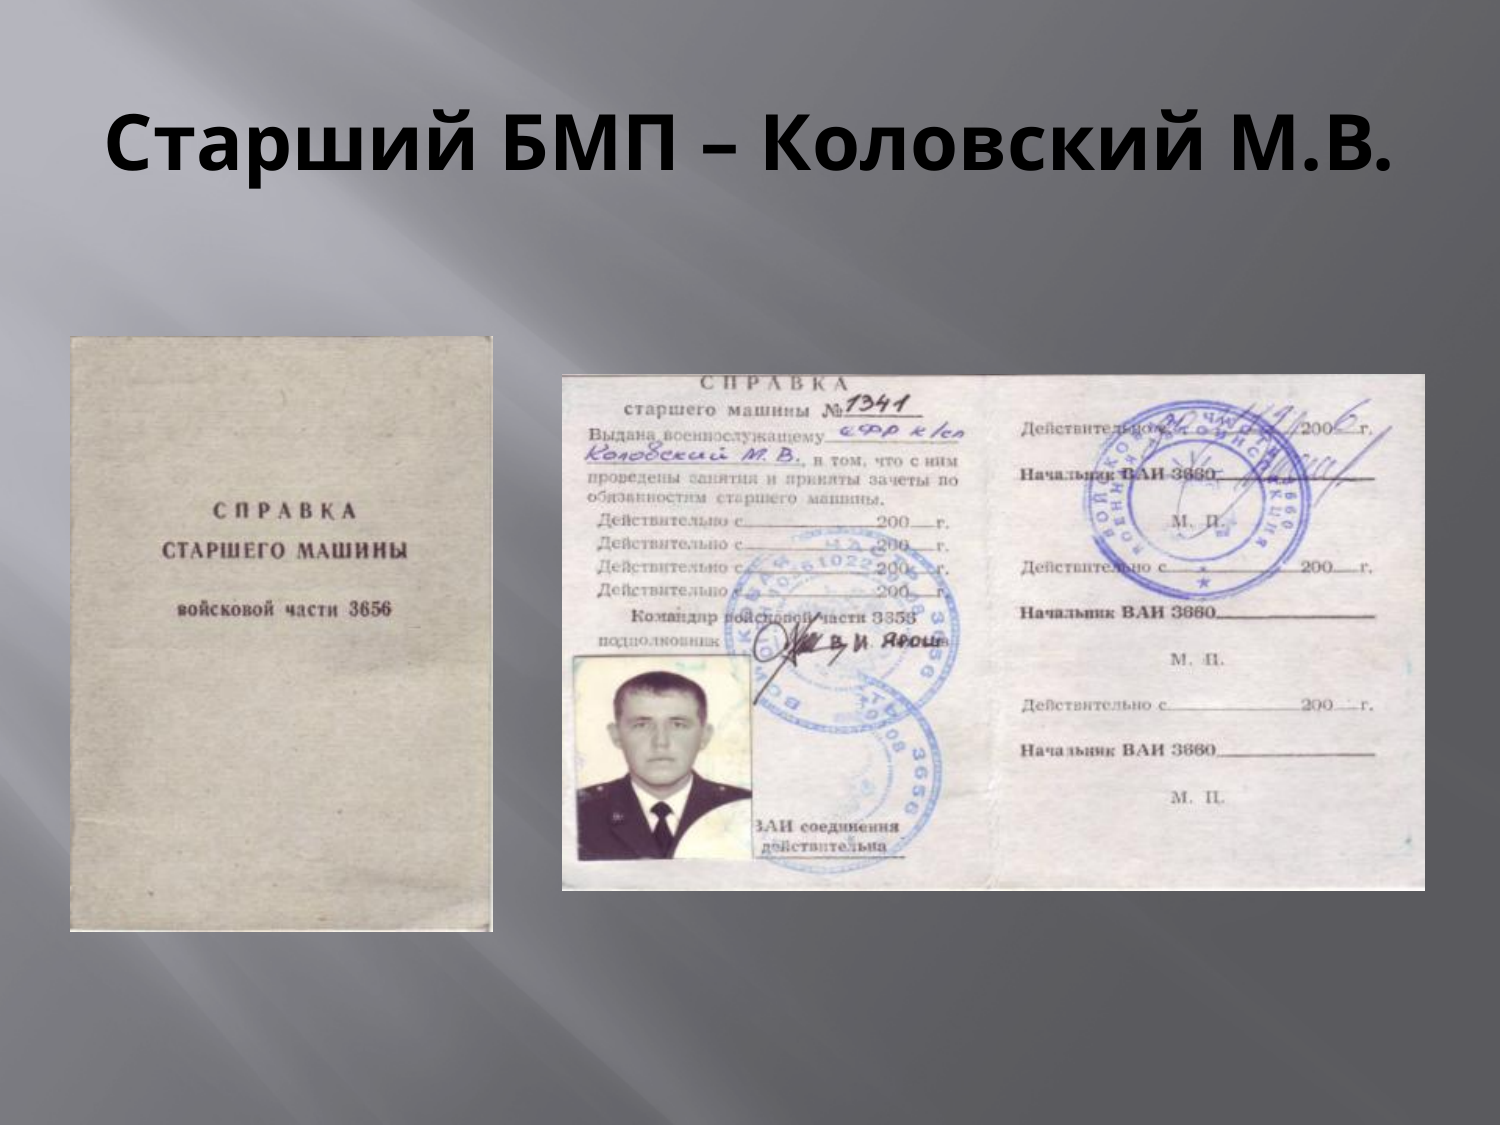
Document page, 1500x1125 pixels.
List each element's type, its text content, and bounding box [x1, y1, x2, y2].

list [70, 336, 493, 932]
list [562, 374, 1426, 891]
title Старший БМП – Коловский М.В. [75, 45, 1425, 233]
